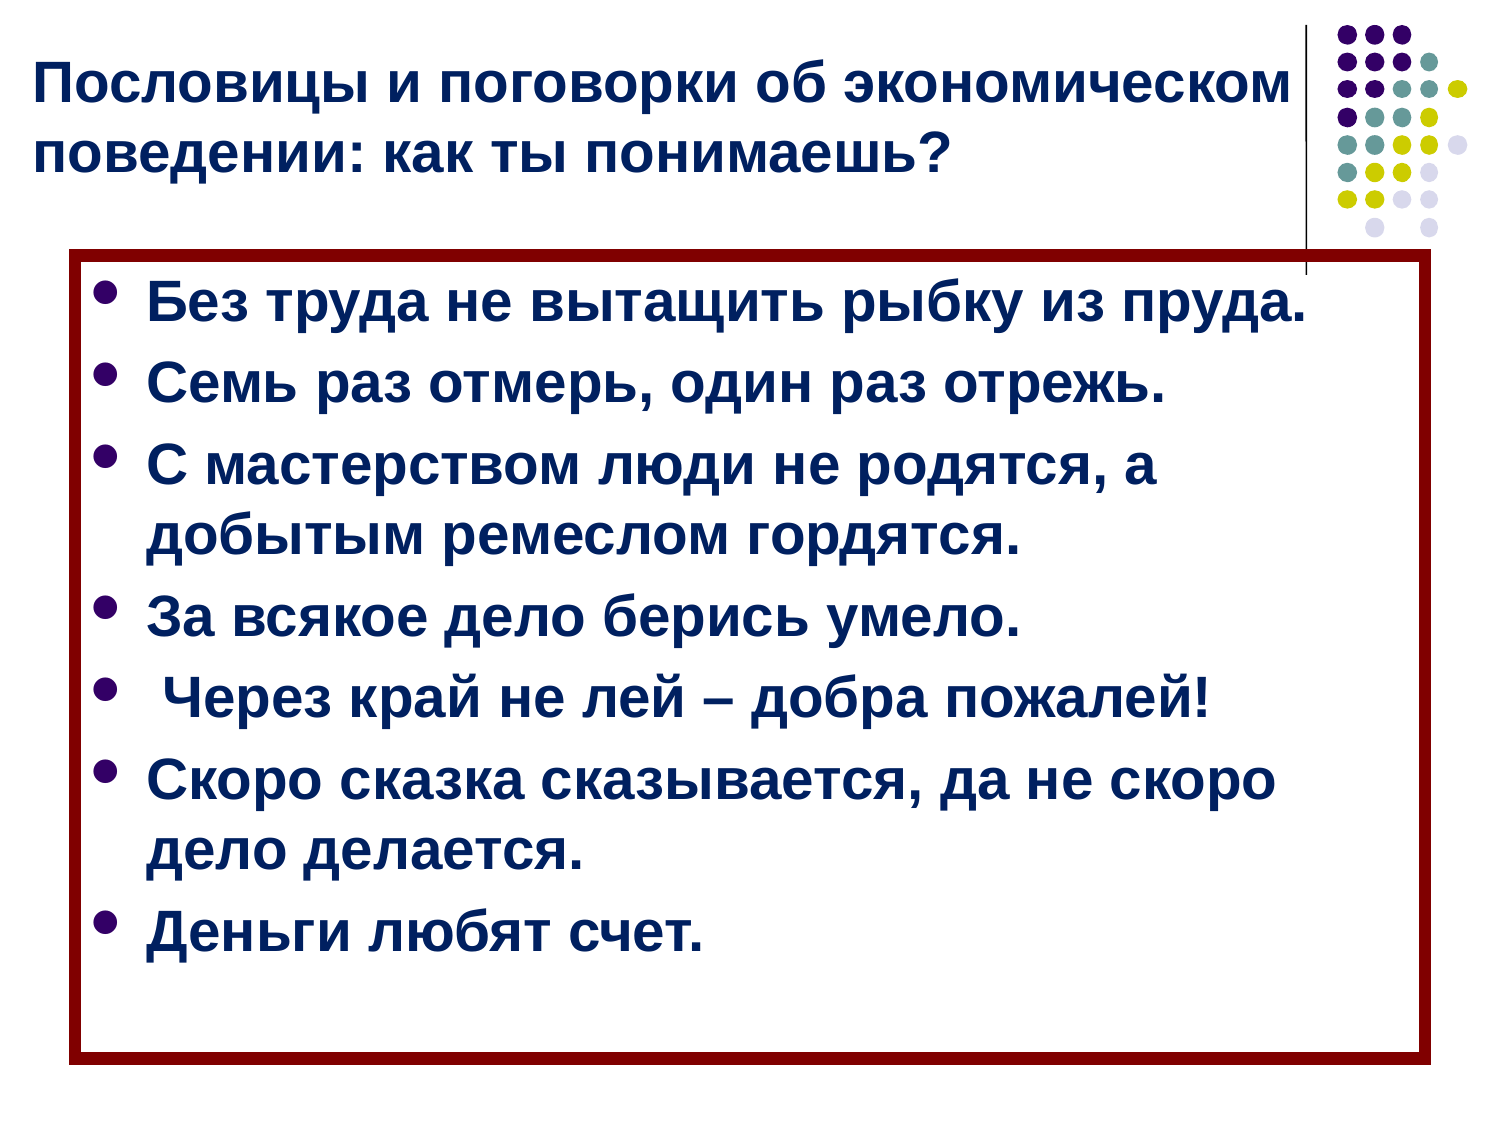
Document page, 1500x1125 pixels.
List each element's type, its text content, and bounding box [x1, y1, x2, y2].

list Без труда не вытащить рыбку из пруда. Семь раз отмерь, один раз отрежь. С мастерством люди не родятся, а добытым ремеслом гордятся. За всякое дело берись умело. Через край не лей – добра пожалей! Скоро сказка сказывается, да не скоро дело делается. Деньги любят счет. [75, 255, 1425, 1059]
title Пословицы и поговорки об экономическом поведении: как ты понимаешь? [17, 0, 1425, 192]
